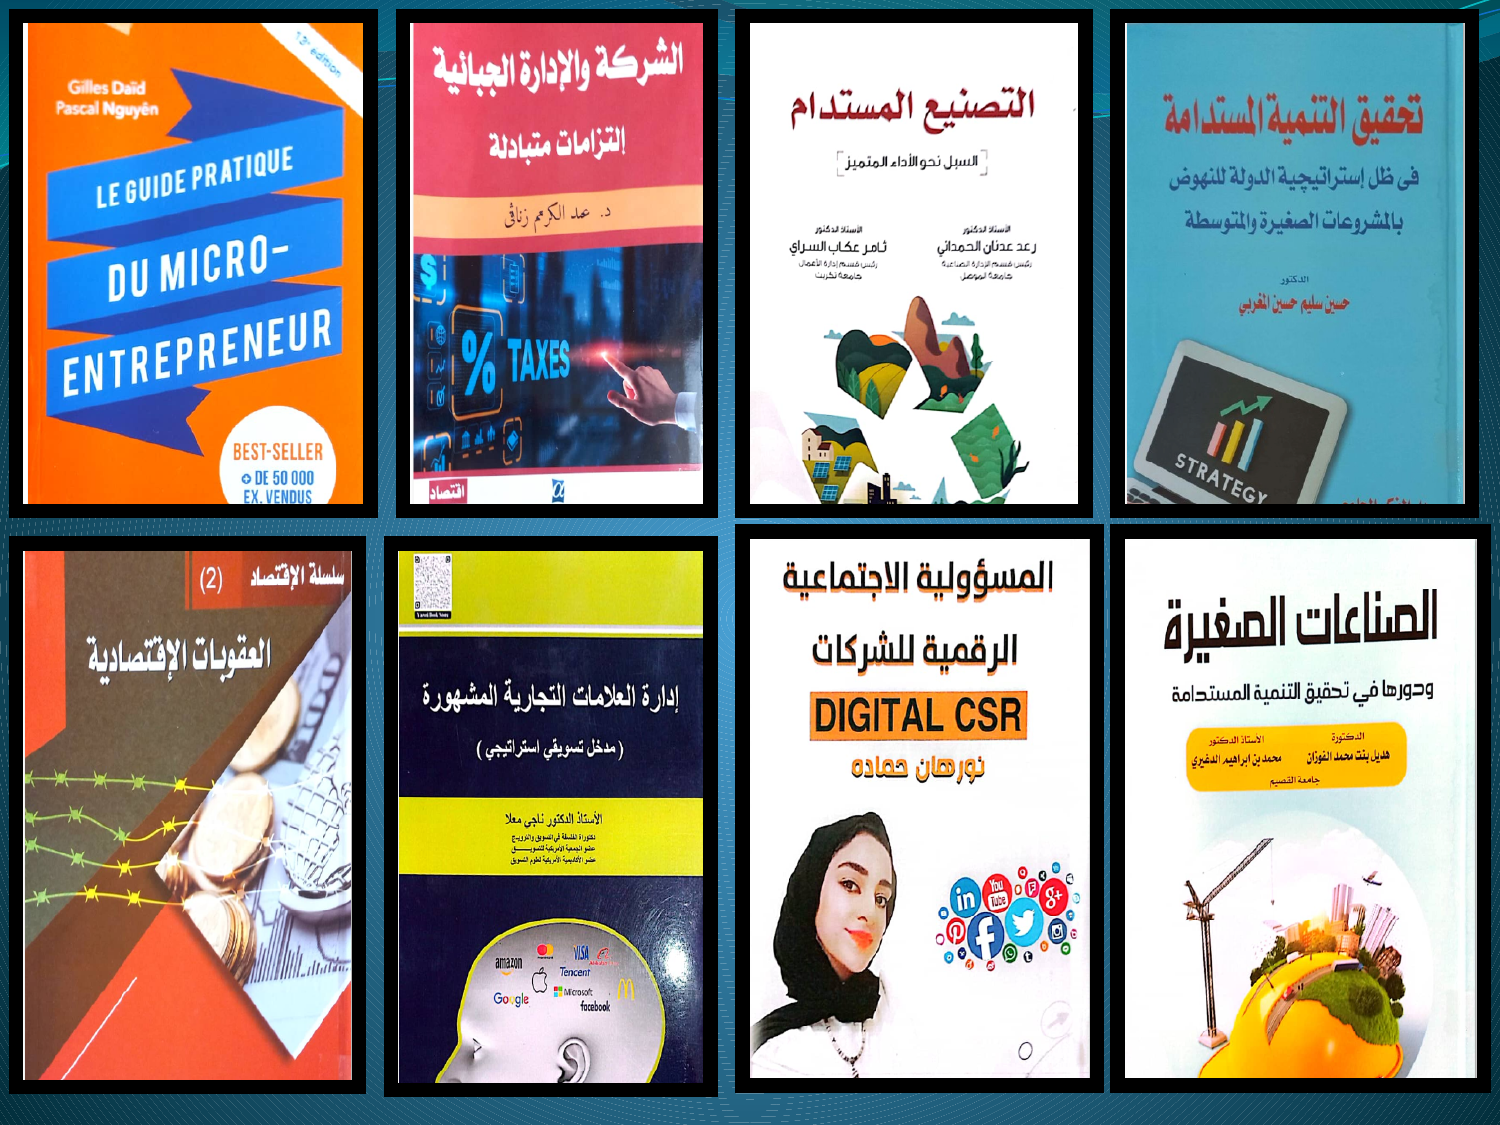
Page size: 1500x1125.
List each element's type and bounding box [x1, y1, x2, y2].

picture [1124, 538, 1477, 1079]
picture [1124, 23, 1466, 505]
picture [23, 23, 364, 505]
picture [409, 23, 704, 505]
picture [749, 538, 1091, 1079]
picture [749, 23, 1079, 505]
picture [23, 550, 352, 1080]
picture [398, 550, 704, 1084]
